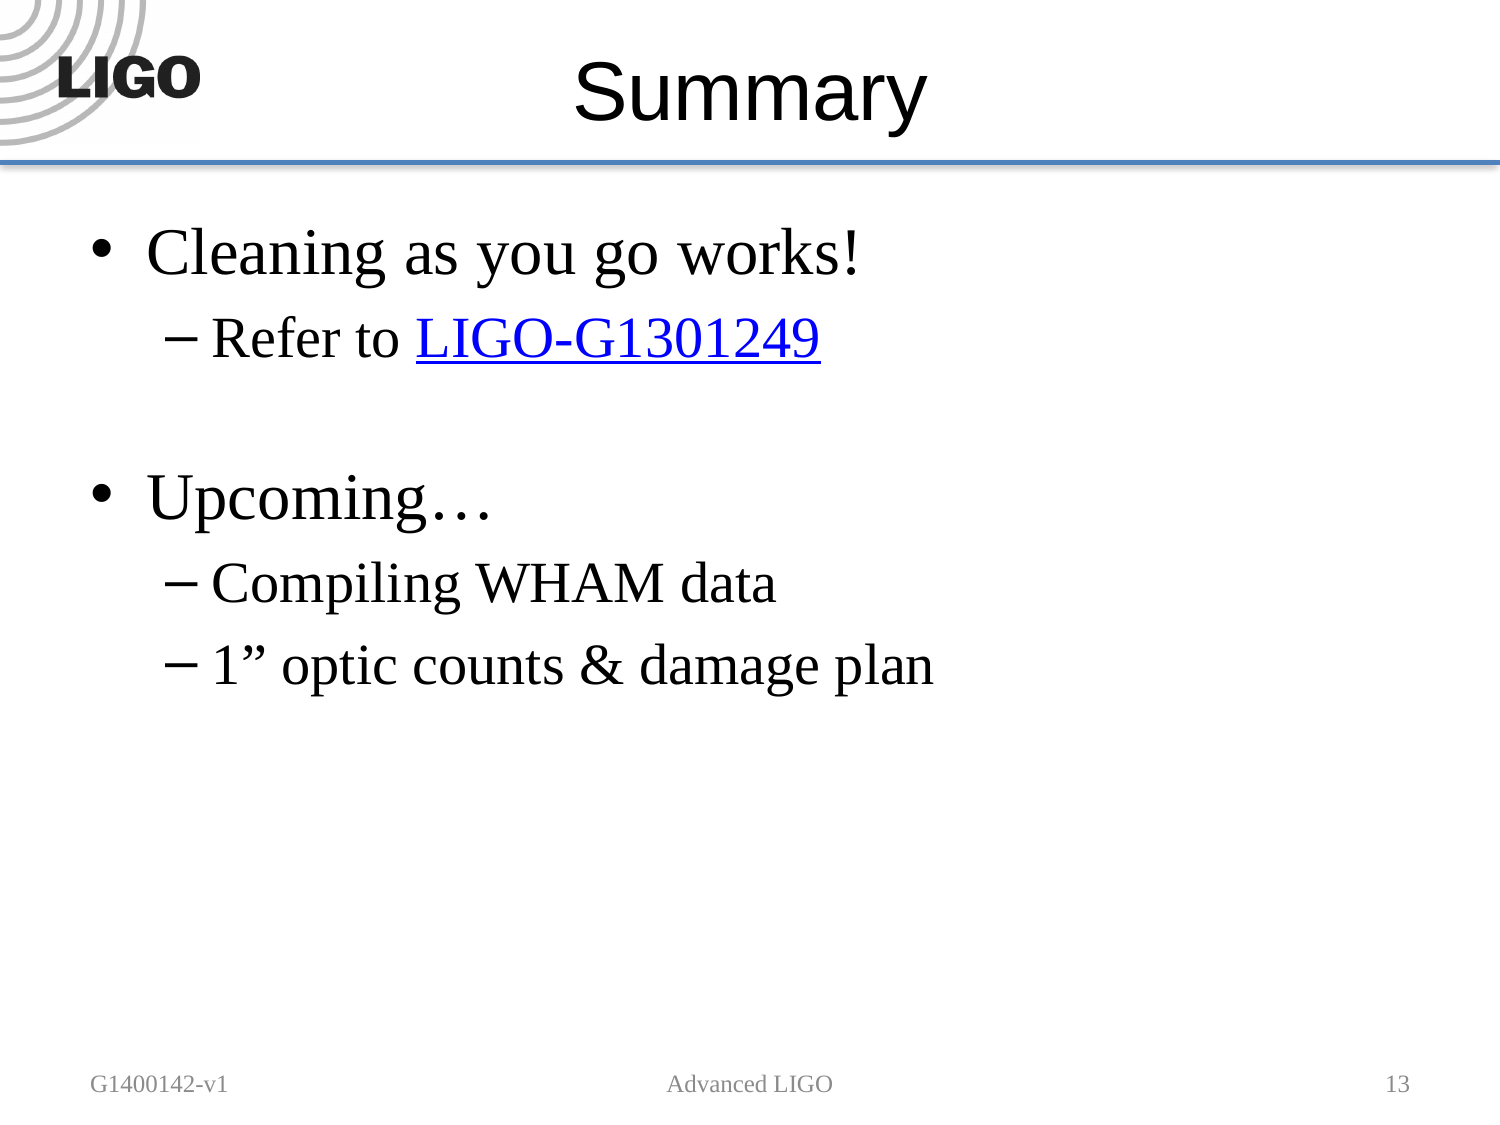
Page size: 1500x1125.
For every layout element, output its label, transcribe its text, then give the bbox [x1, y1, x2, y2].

slide_number G1400142-v1 [75, 1052, 425, 1113]
picture [0, 0, 200, 146]
slide_number 13 [1074, 1052, 1425, 1113]
footer Advanced LIGO [512, 1052, 988, 1113]
list Cleaning as you go works! Refer to LIGO-G1301249 Upcoming… Compiling WHAM data 1” optic counts & damage plan [75, 200, 1425, 1035]
title Summary [75, 12, 1425, 163]
